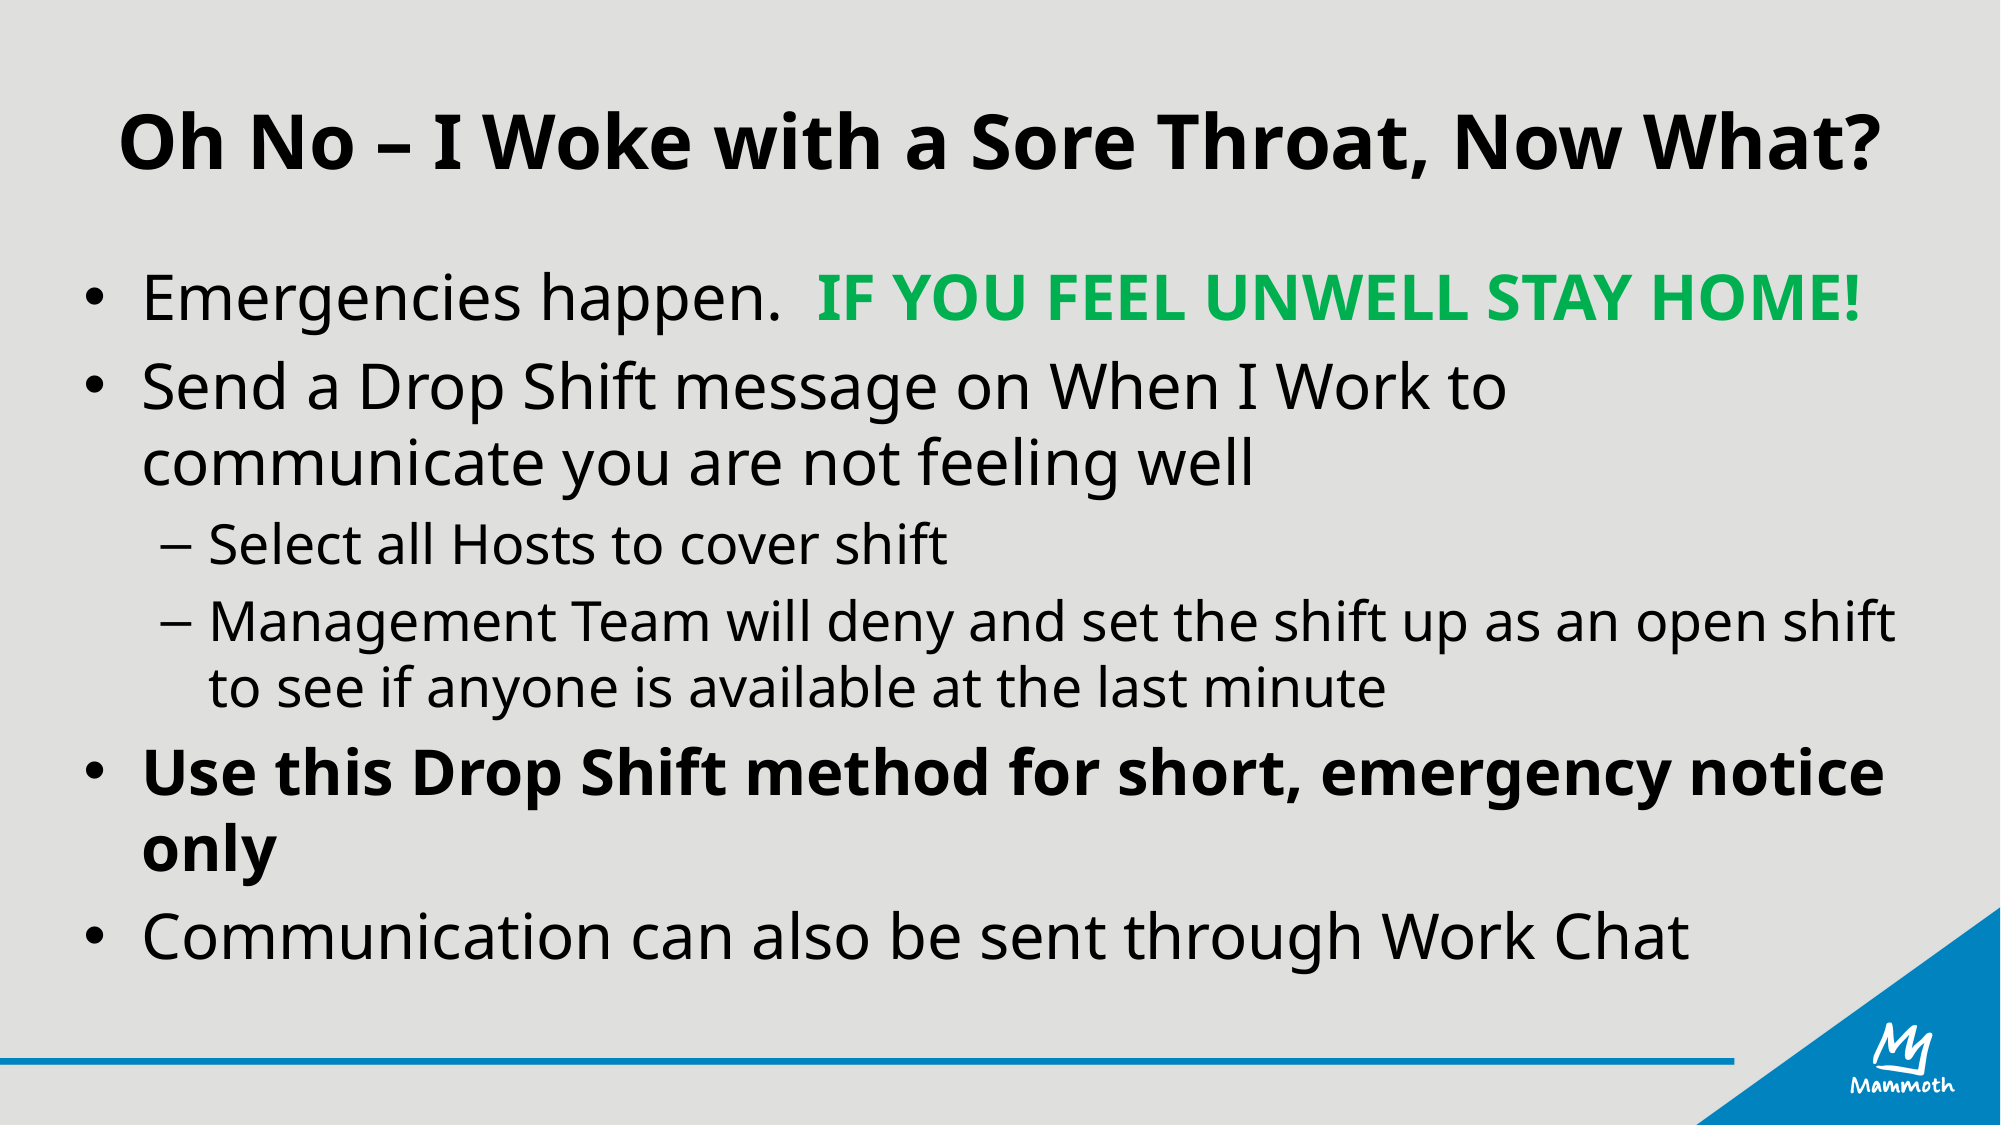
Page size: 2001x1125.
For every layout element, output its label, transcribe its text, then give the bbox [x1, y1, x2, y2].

title Oh No – I Woke with a Sore Throat, Now What? [99, 45, 1900, 233]
picture [1948, 1084, 1954, 1091]
picture [1872, 1082, 1881, 1092]
list Emergencies happen. IF YOU FEEL UNWELL STAY HOME! Send a Drop Shift message on When I Work to communicate you are not feeling well Select all Hosts to cover shift Management Team will deny and set the shift up as an open shift to see if anyone is available at the last minute Use this Drop Shift method for short, emergency notice only Communication can also be sent through Work Chat [68, 249, 1932, 993]
picture [1902, 1082, 1920, 1092]
picture [1923, 1082, 1929, 1092]
picture [1851, 1078, 1862, 1093]
picture [1884, 1081, 1899, 1092]
picture [1864, 1080, 1869, 1091]
picture [0, 0, 2001, 1125]
picture [1942, 1078, 1947, 1091]
picture [1933, 1079, 1938, 1092]
picture [1874, 1023, 1932, 1075]
